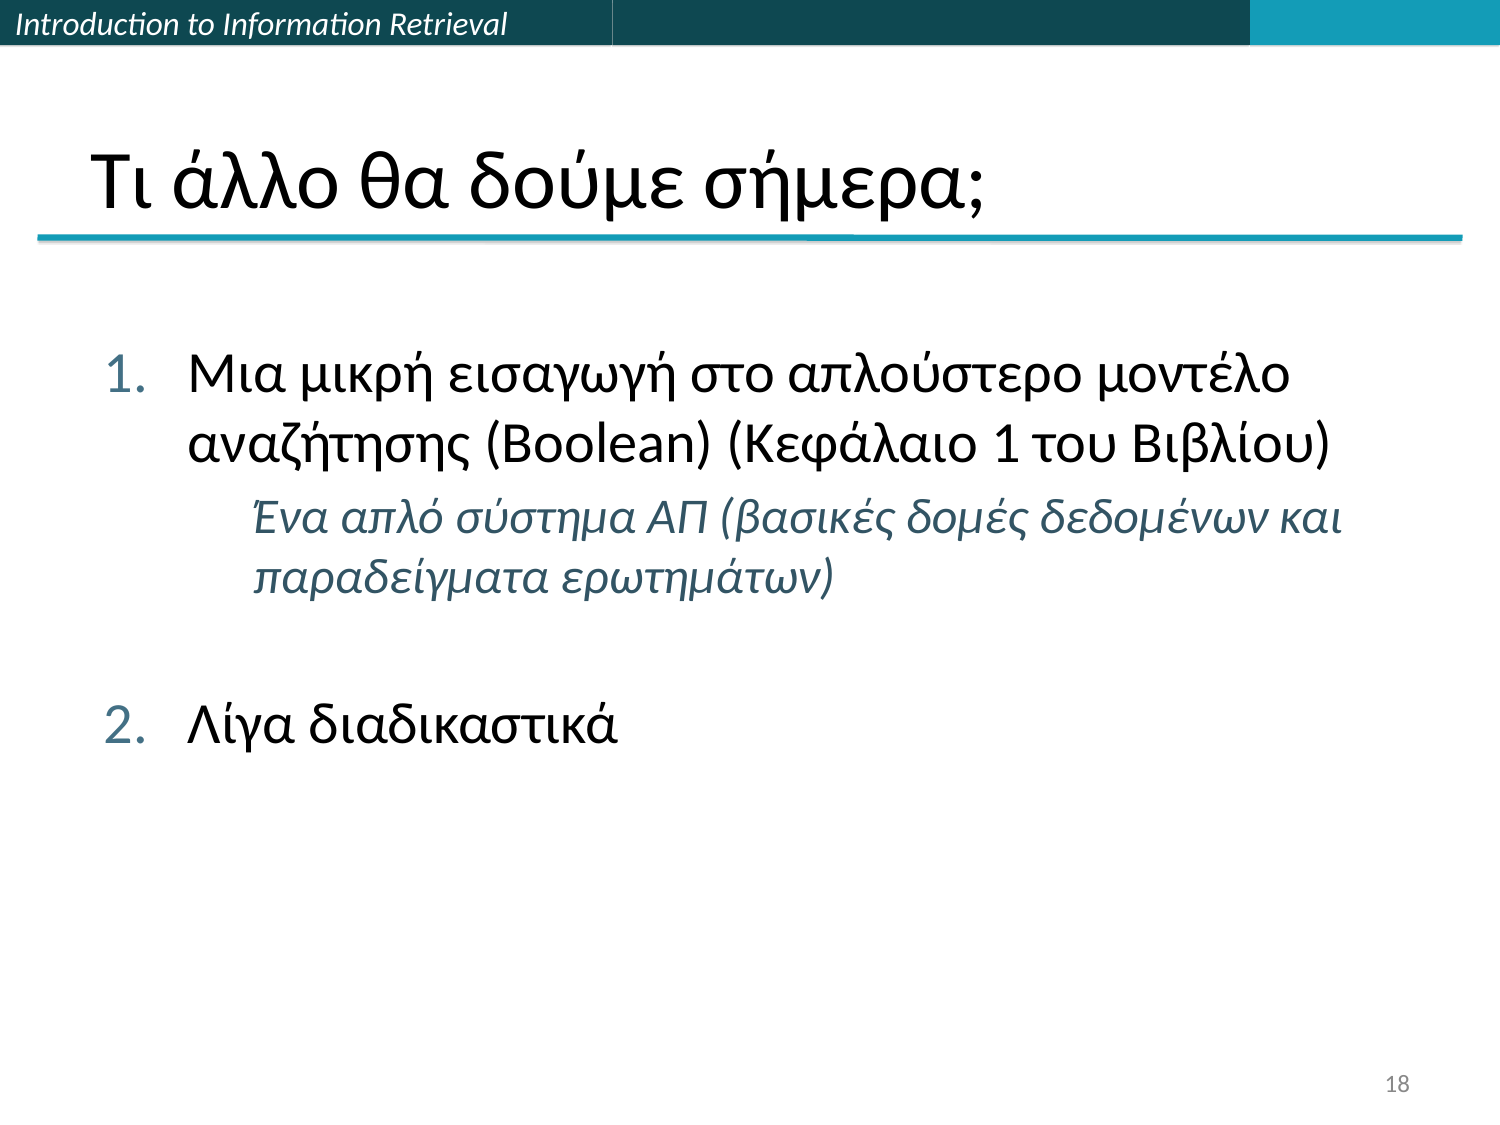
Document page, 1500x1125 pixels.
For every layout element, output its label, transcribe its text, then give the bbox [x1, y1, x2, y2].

title Τι άλλο θα δούμε σήμερα; [74, 44, 1426, 233]
list Μια μικρή εισαγωγή στο απλούστερο μοντέλο αναζήτησης (Boolean) (Κεφάλαιο 1 του Βιβλίου) Ένα απλό σύστημα ΑΠ (βασικές δομές δεδομένων και παραδείγματα ερωτημάτων) Λίγα διαδικαστικά [88, 326, 1390, 781]
slide_number 18 [1074, 1062, 1425, 1103]
